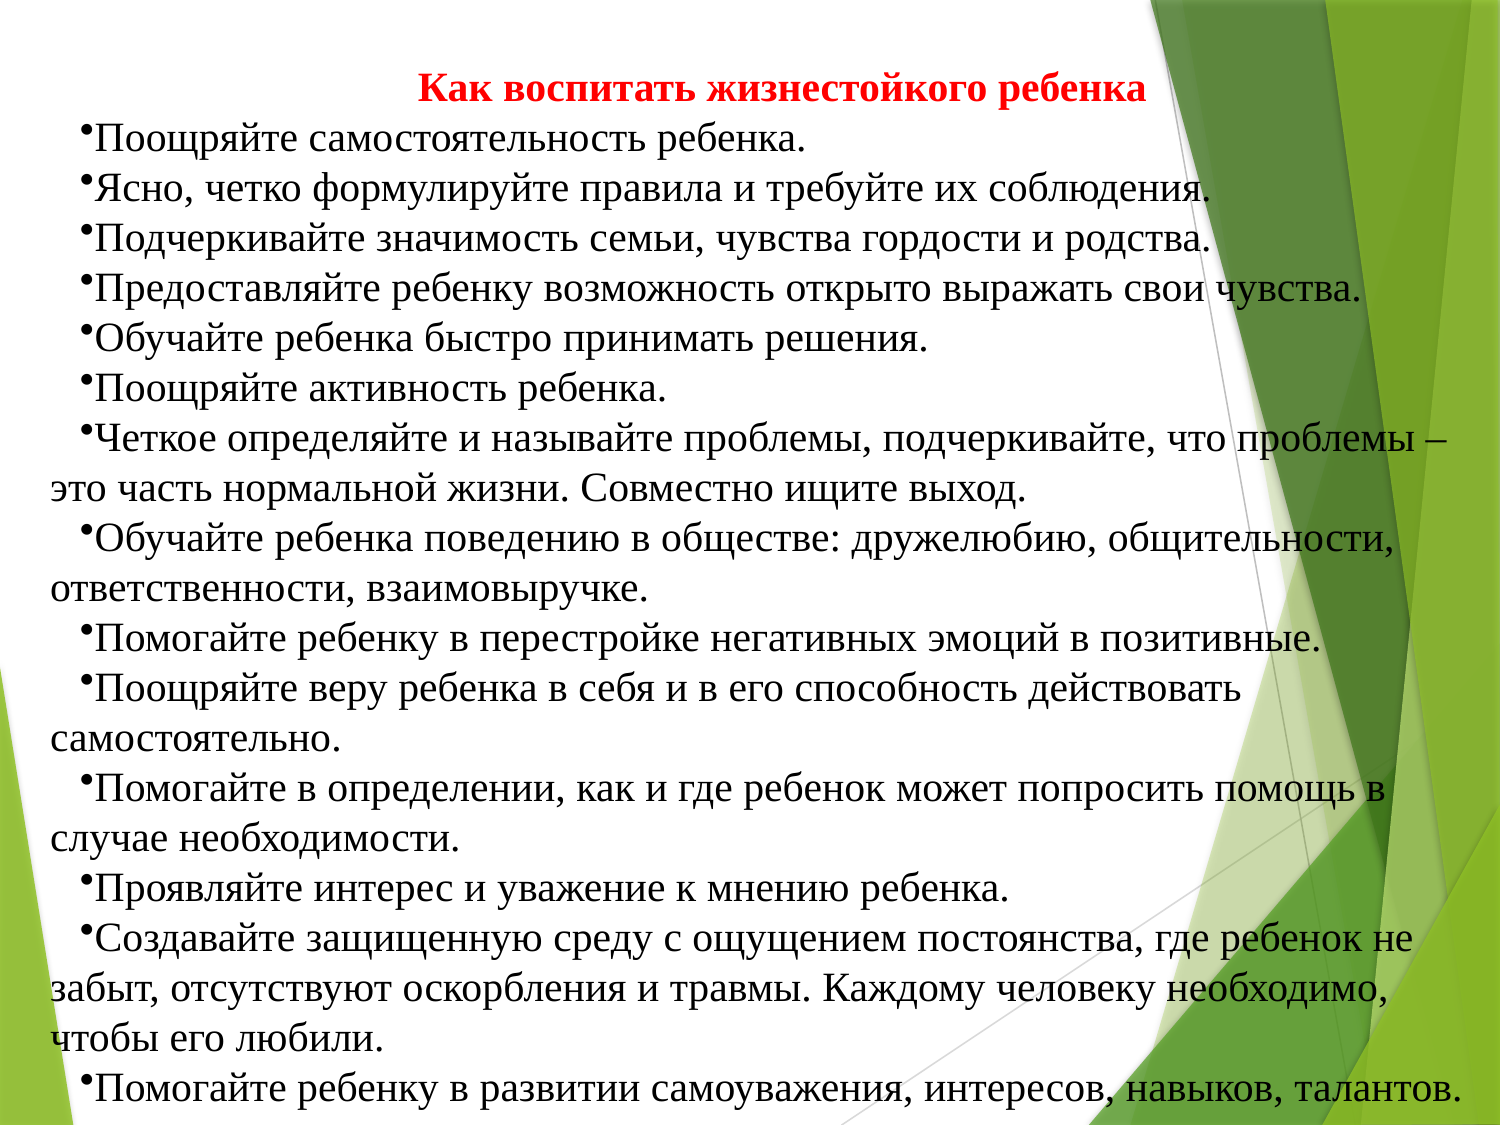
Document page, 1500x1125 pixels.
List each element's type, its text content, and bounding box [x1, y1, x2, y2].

text_box Как воспитать жизнестойкого ребенка Поощряйте самостоятельность ребенка. Ясно, четко формулируйте правила и требуйте их соблюдения. Подчеркивайте значимость семьи, чувства гордости и родства. Предоставляйте ребенку возможность открыто выражать свои чувства. Обучайте ребенка быстро принимать решения. Поощряйте активность ребенка. Четкое определяйте и называйте проблемы, подчеркивайте, что проблемы – это часть нормальной жизни. Совместно ищите выход. Обучайте ребенка поведению в обществе: дружелюбию, общительности, ответственности, взаимовыручке. Помогайте ребенку в перестройке негативных эмоций в позитивные. Поощряйте веру ребенка в себя и в его способность действовать самостоятельно. Помогайте в определении, как и где ребенок может попросить помощь в случае необходимости. Проявляйте интерес и уважение к мнению ребенка. Создавайте защищенную среду с ощущением постоянства, где ребенок не забыт, отсутствуют оскорбления и травмы. Каждому человеку необходимо, чтобы его любили. Помогайте ребенку в развитии самоуважения, интересов, навыков, талантов. [35, 51, 1500, 1118]
